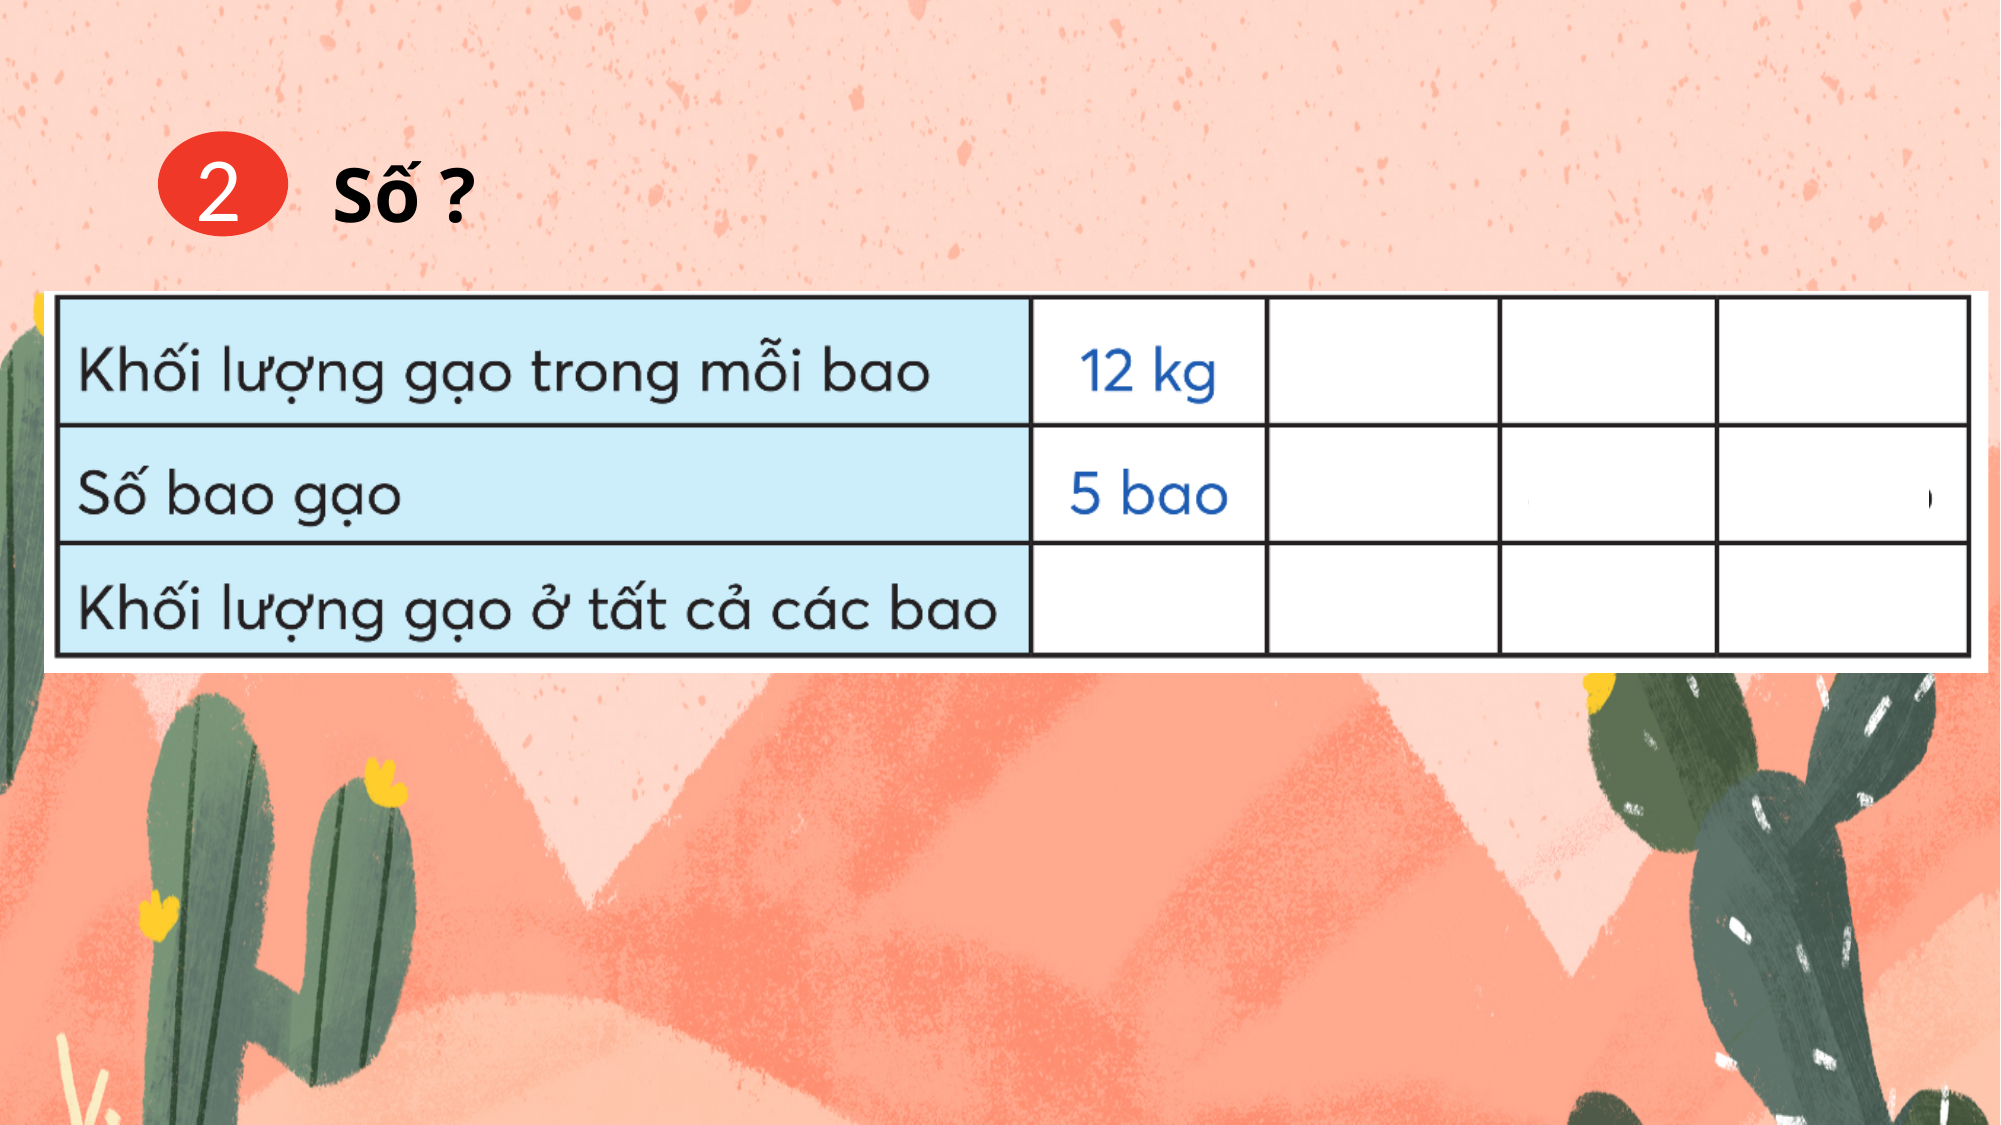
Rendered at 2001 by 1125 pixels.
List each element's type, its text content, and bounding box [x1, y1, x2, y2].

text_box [142, 121, 295, 249]
text_box Số ? [318, 140, 555, 246]
picture [0, 0, 2001, 1125]
